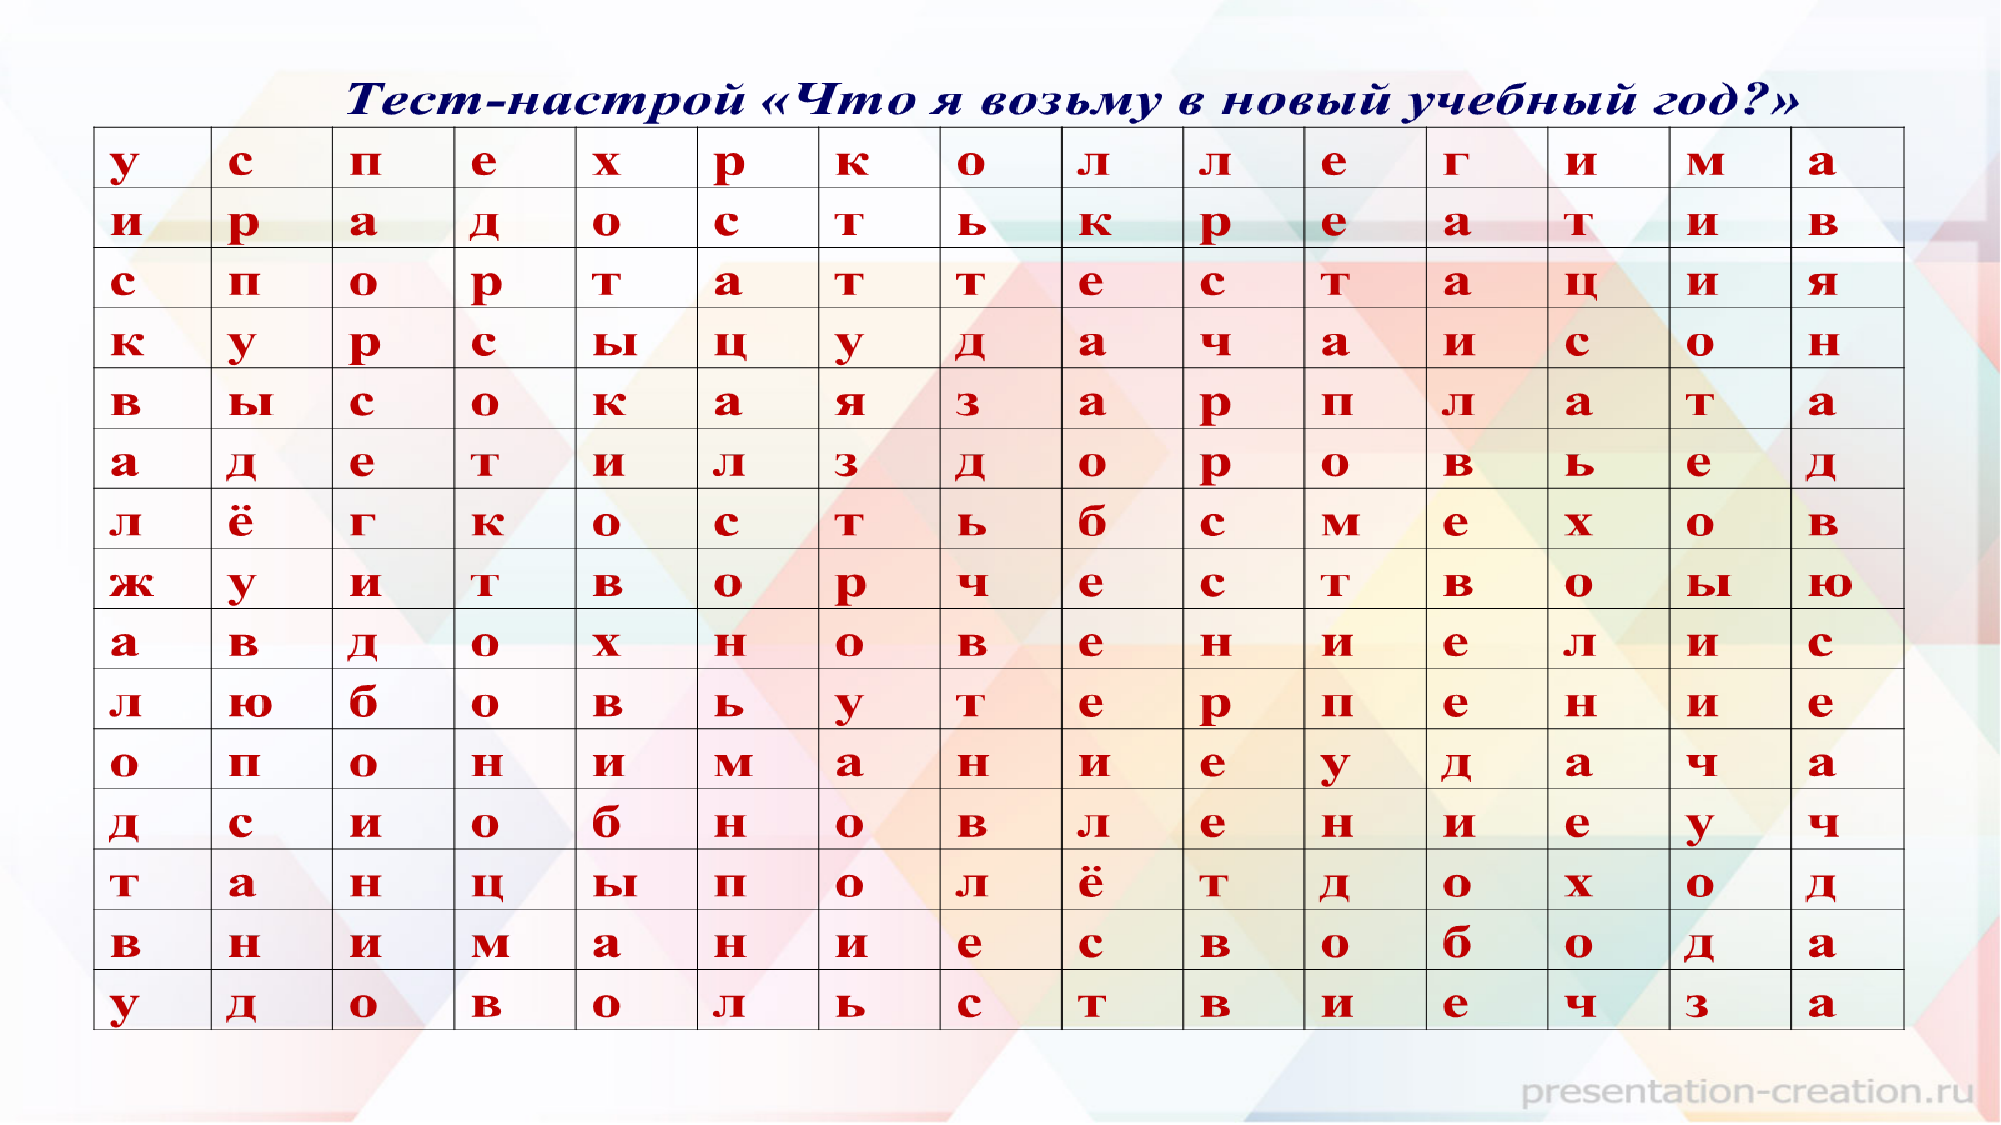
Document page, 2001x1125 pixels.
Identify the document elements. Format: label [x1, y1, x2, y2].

list [93, 54, 1907, 1056]
picture [0, 0, 2001, 1125]
